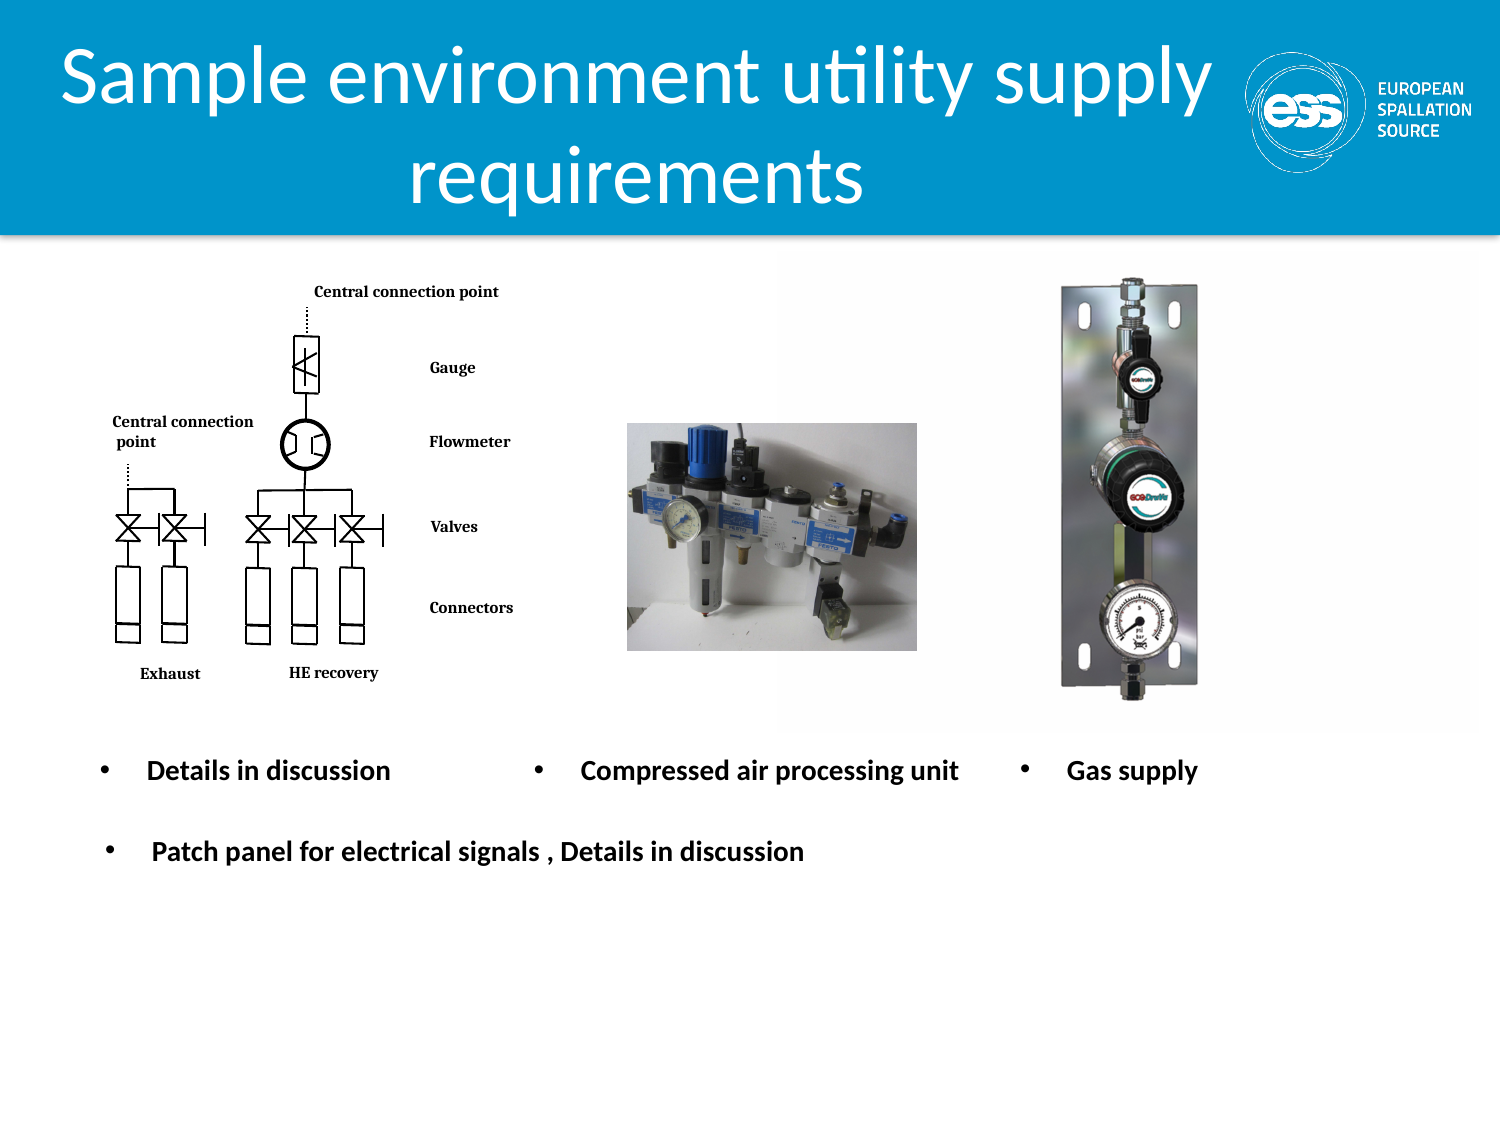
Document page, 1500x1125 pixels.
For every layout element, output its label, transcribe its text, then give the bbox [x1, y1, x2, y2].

picture [1400, 83, 1407, 94]
picture [1432, 125, 1438, 136]
text_box Gas supply [1005, 743, 1214, 794]
picture [1409, 104, 1415, 115]
picture [626, 251, 1479, 734]
picture [1275, 106, 1342, 127]
text_box Details in discussion [85, 744, 407, 794]
picture [1398, 109, 1406, 115]
picture [1389, 104, 1393, 115]
picture [1379, 83, 1385, 94]
text_box Patch panel for electrical signals , Details in discussion [90, 824, 821, 875]
picture [1436, 104, 1444, 115]
text_box Compressed air processing unit [519, 744, 975, 794]
picture [1418, 104, 1423, 115]
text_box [66, 273, 531, 691]
picture [1443, 86, 1450, 93]
picture [1454, 83, 1458, 94]
picture [1422, 125, 1428, 134]
picture [1423, 83, 1430, 94]
text_box Sample environment utility supply requirements [0, 0, 1275, 242]
picture [1275, 94, 1340, 113]
